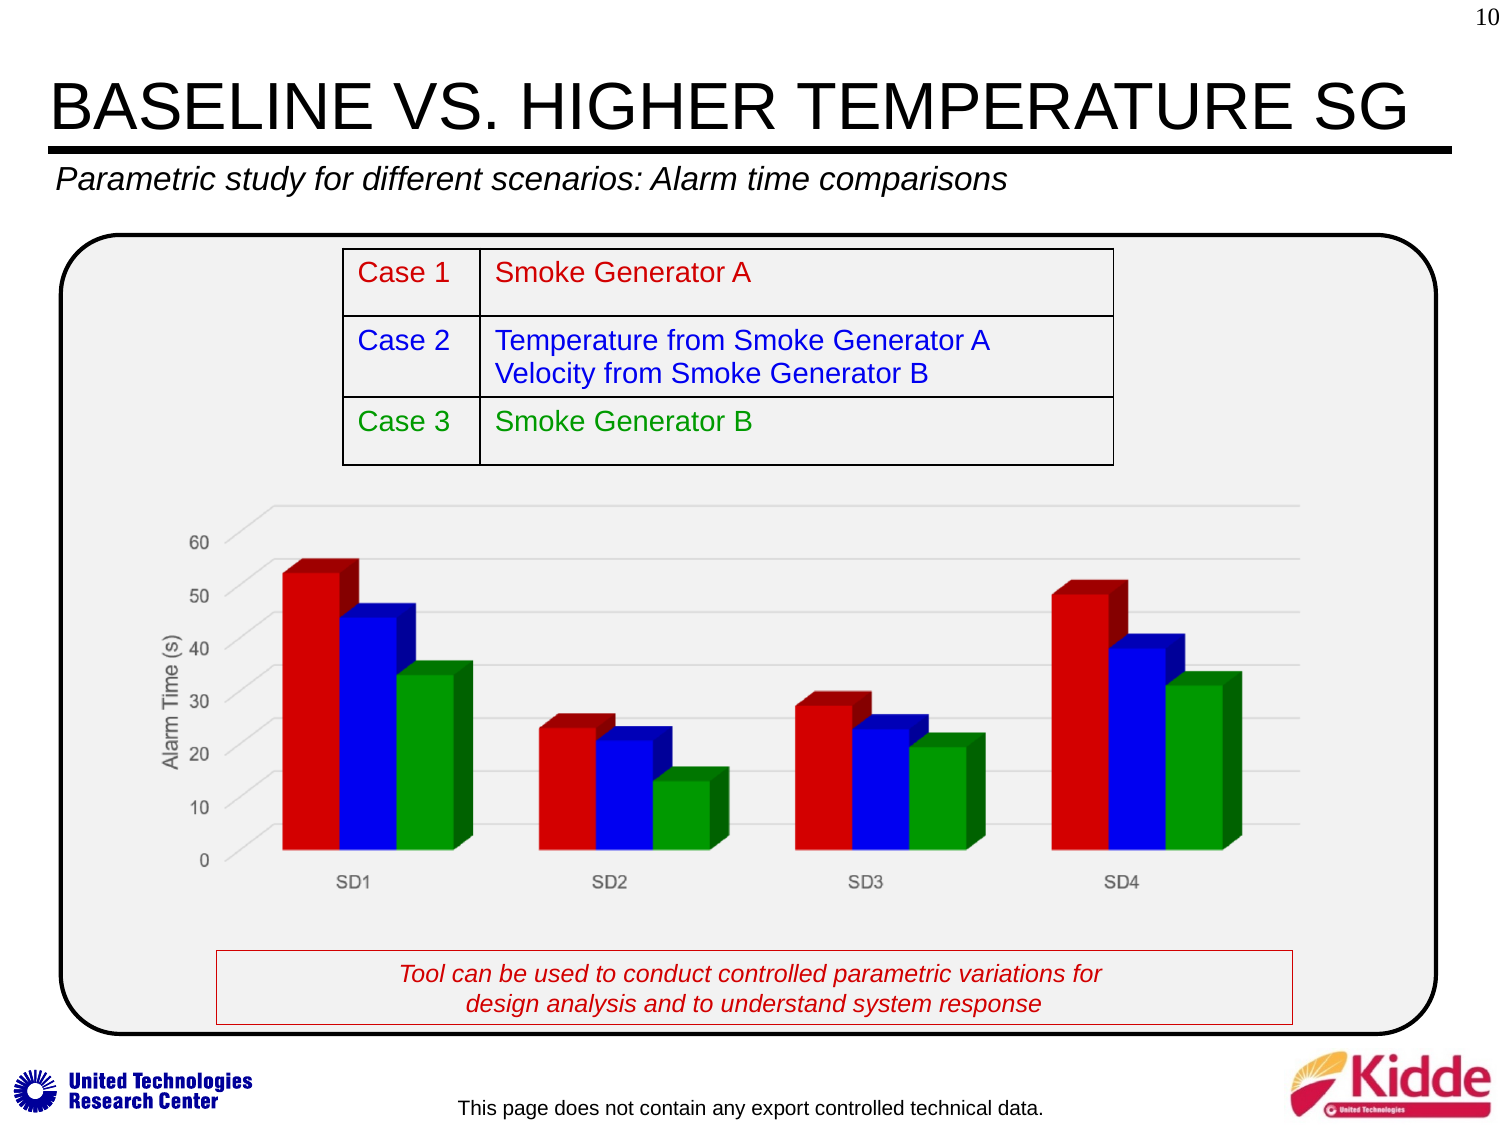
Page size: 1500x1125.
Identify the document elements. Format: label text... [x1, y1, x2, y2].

text_box Tool can be used to conduct controlled parametric variations for design analysis and to understand system response [216, 950, 1293, 1025]
picture [125, 496, 1383, 924]
picture [1284, 1048, 1500, 1125]
text_box BASELINE vs. Higher temperature sg [34, 55, 1474, 148]
table_cell Case 3 [344, 398, 479, 464]
table_cell Case 2 [344, 317, 479, 396]
text_box This page does not contain any export controlled technical data. [388, 1086, 1113, 1125]
text_box [58, 232, 1439, 1037]
text_box Parametric study for different scenarios: Alarm time comparisons [40, 149, 1500, 205]
table_header Smoke Generator A [481, 250, 1113, 315]
table_header Case 1 [344, 250, 479, 315]
slide_number 10 [1372, 0, 1500, 32]
table_cell Smoke Generator B [481, 398, 1113, 464]
table_cell Temperature from Smoke Generator A Velocity from Smoke Generator B [481, 317, 1113, 396]
